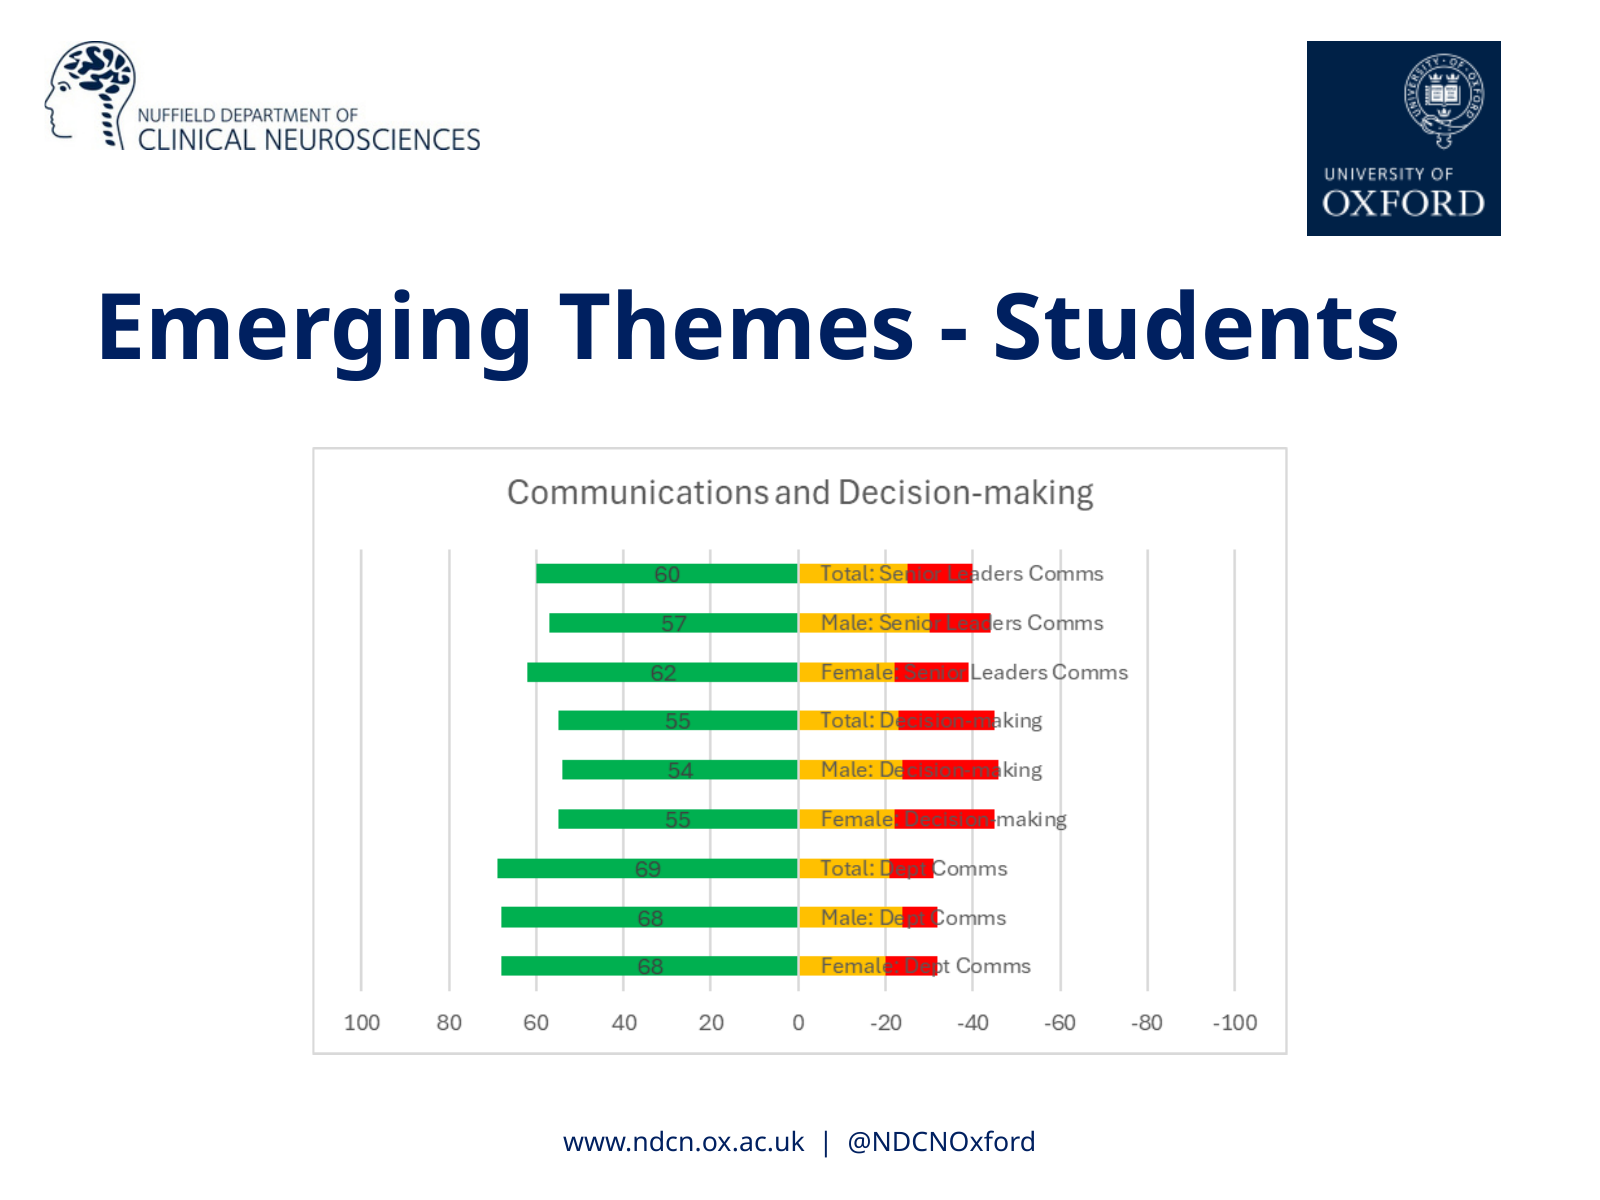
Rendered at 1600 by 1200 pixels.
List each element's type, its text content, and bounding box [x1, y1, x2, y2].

text_box [312, 447, 1288, 1055]
text_box Emerging Themes - Students [94, 249, 1531, 378]
text_box [1307, 41, 1501, 236]
text_box www.ndcn.ox.ac.uk | @NDCNOxford [563, 1124, 1252, 1157]
text_box [44, 41, 480, 150]
